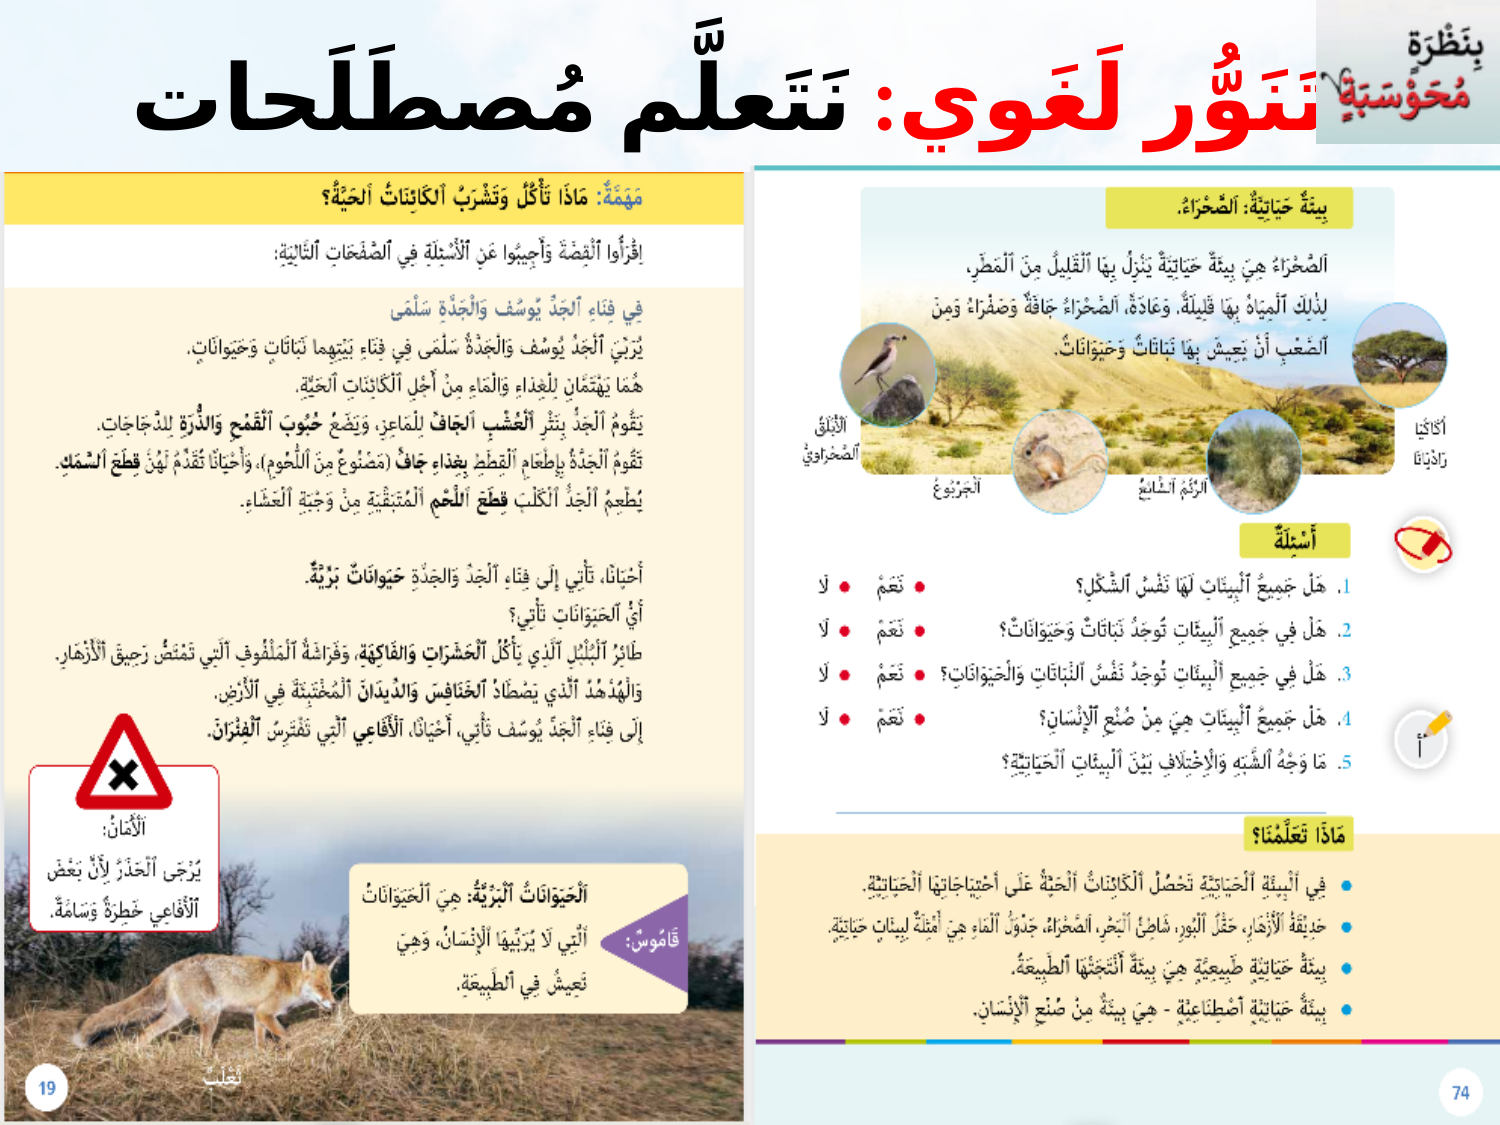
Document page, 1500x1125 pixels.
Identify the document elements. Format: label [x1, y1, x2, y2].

picture [1316, 0, 1500, 145]
picture [0, 164, 1500, 1125]
